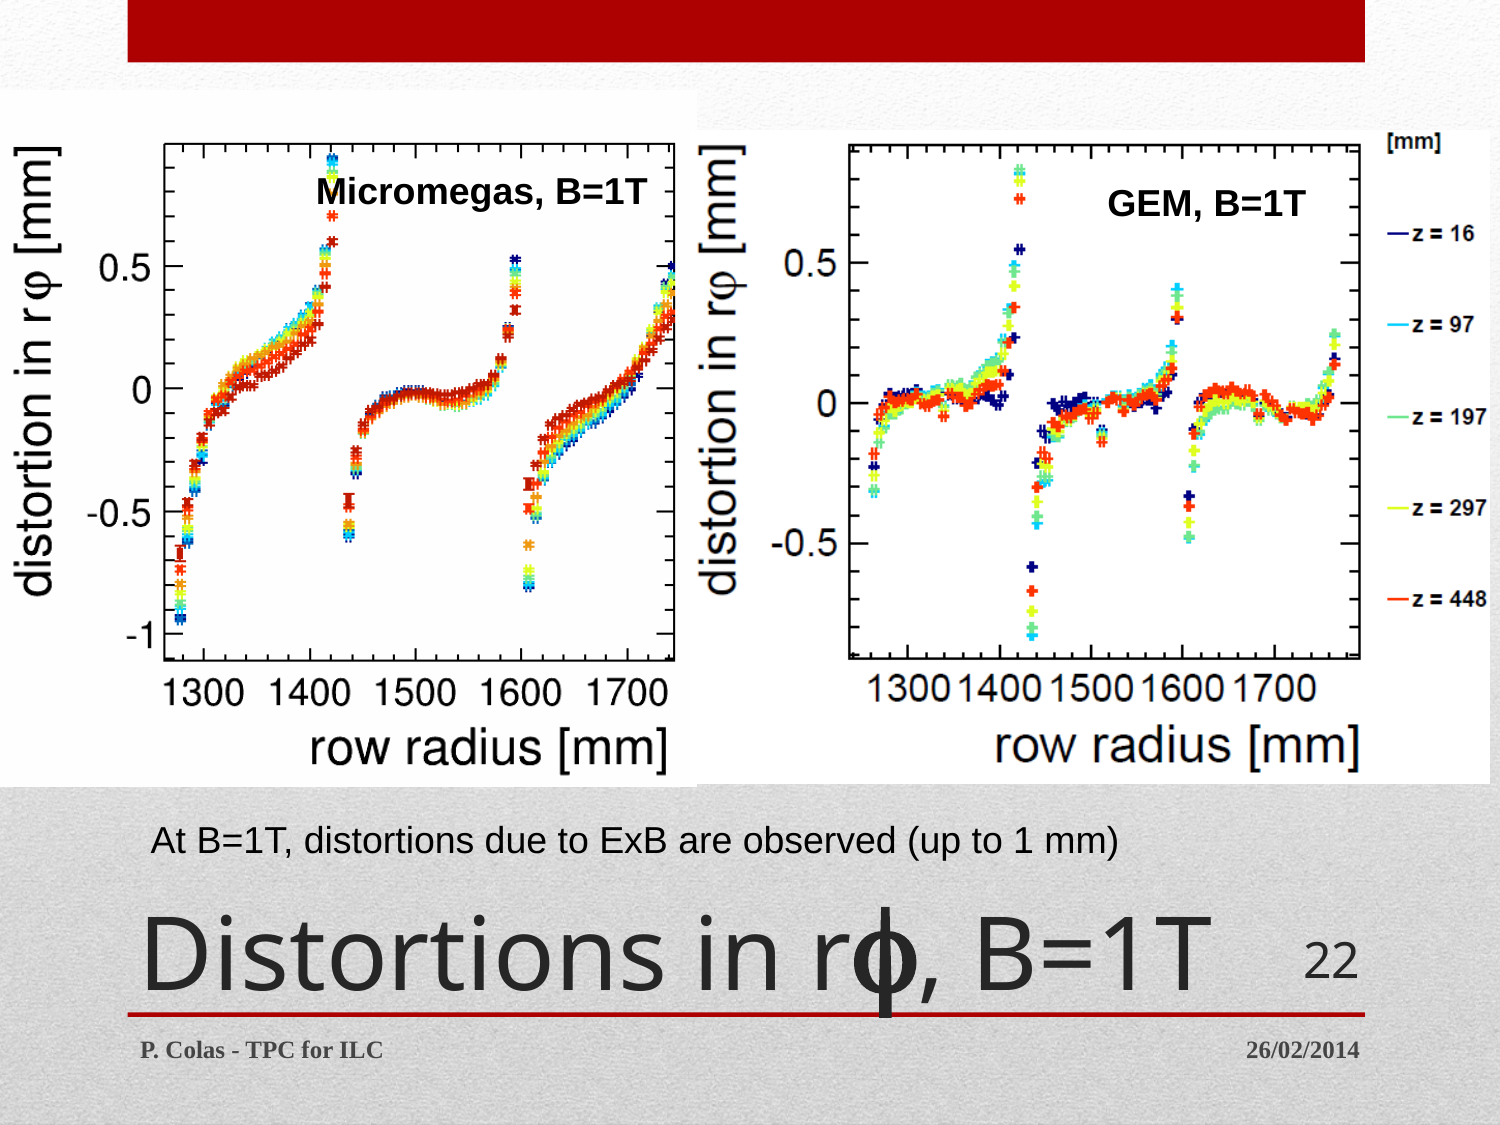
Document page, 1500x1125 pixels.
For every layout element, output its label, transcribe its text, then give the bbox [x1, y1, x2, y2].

text_box At B=1T, distortions due to ExB are observed (up to 1 mm) [135, 808, 1247, 869]
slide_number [1025, 1018, 1375, 1079]
picture [0, 89, 1491, 788]
slide_number 22 [1250, 933, 1375, 993]
footer P. Colas - TPC for ILC [125, 1018, 925, 1079]
title Distortions in rf, B=1T [123, 844, 1237, 1024]
